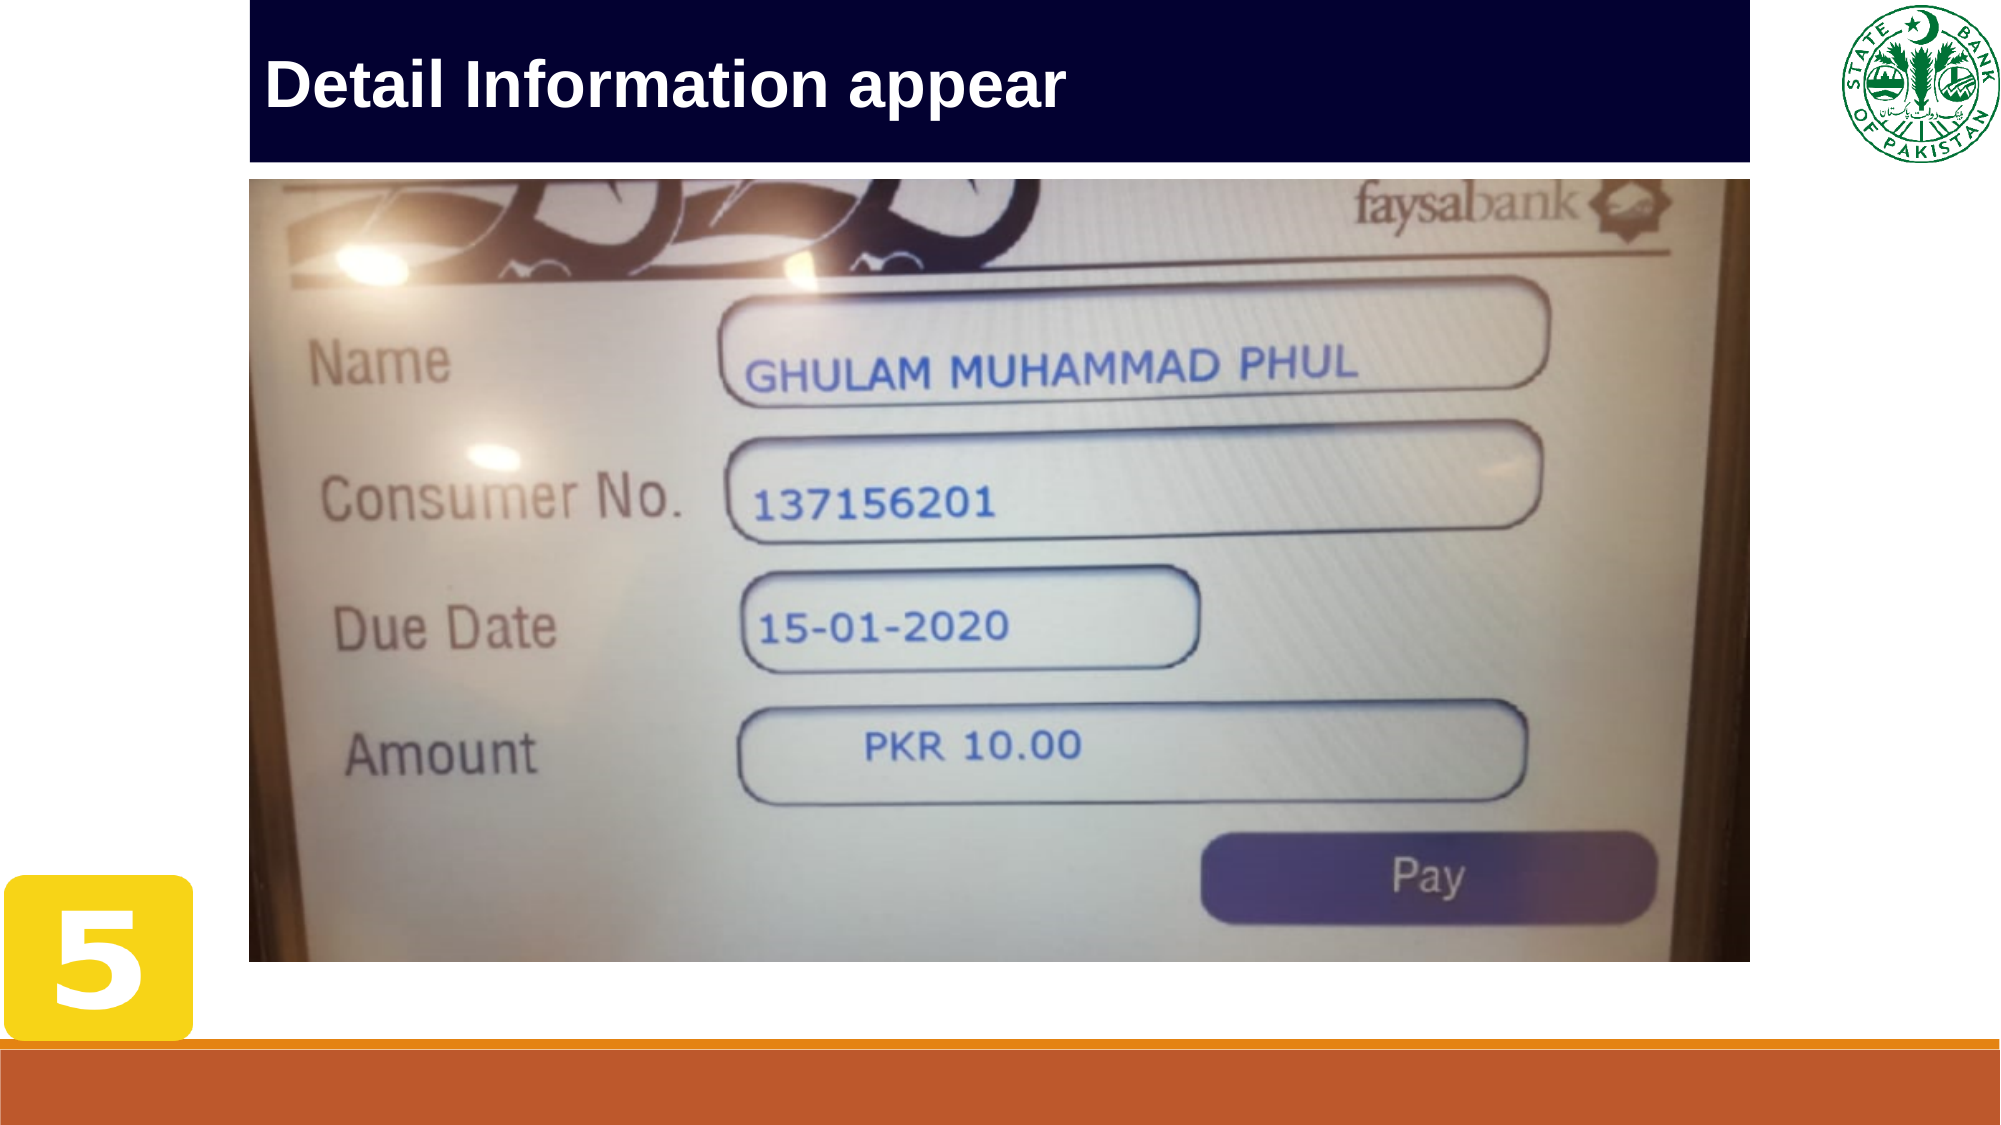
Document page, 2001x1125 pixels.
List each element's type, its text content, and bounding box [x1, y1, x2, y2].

picture [4, 875, 193, 1042]
picture [249, 178, 1751, 962]
text_box Detail Information appear [249, 0, 1751, 164]
picture [1842, 4, 2000, 163]
